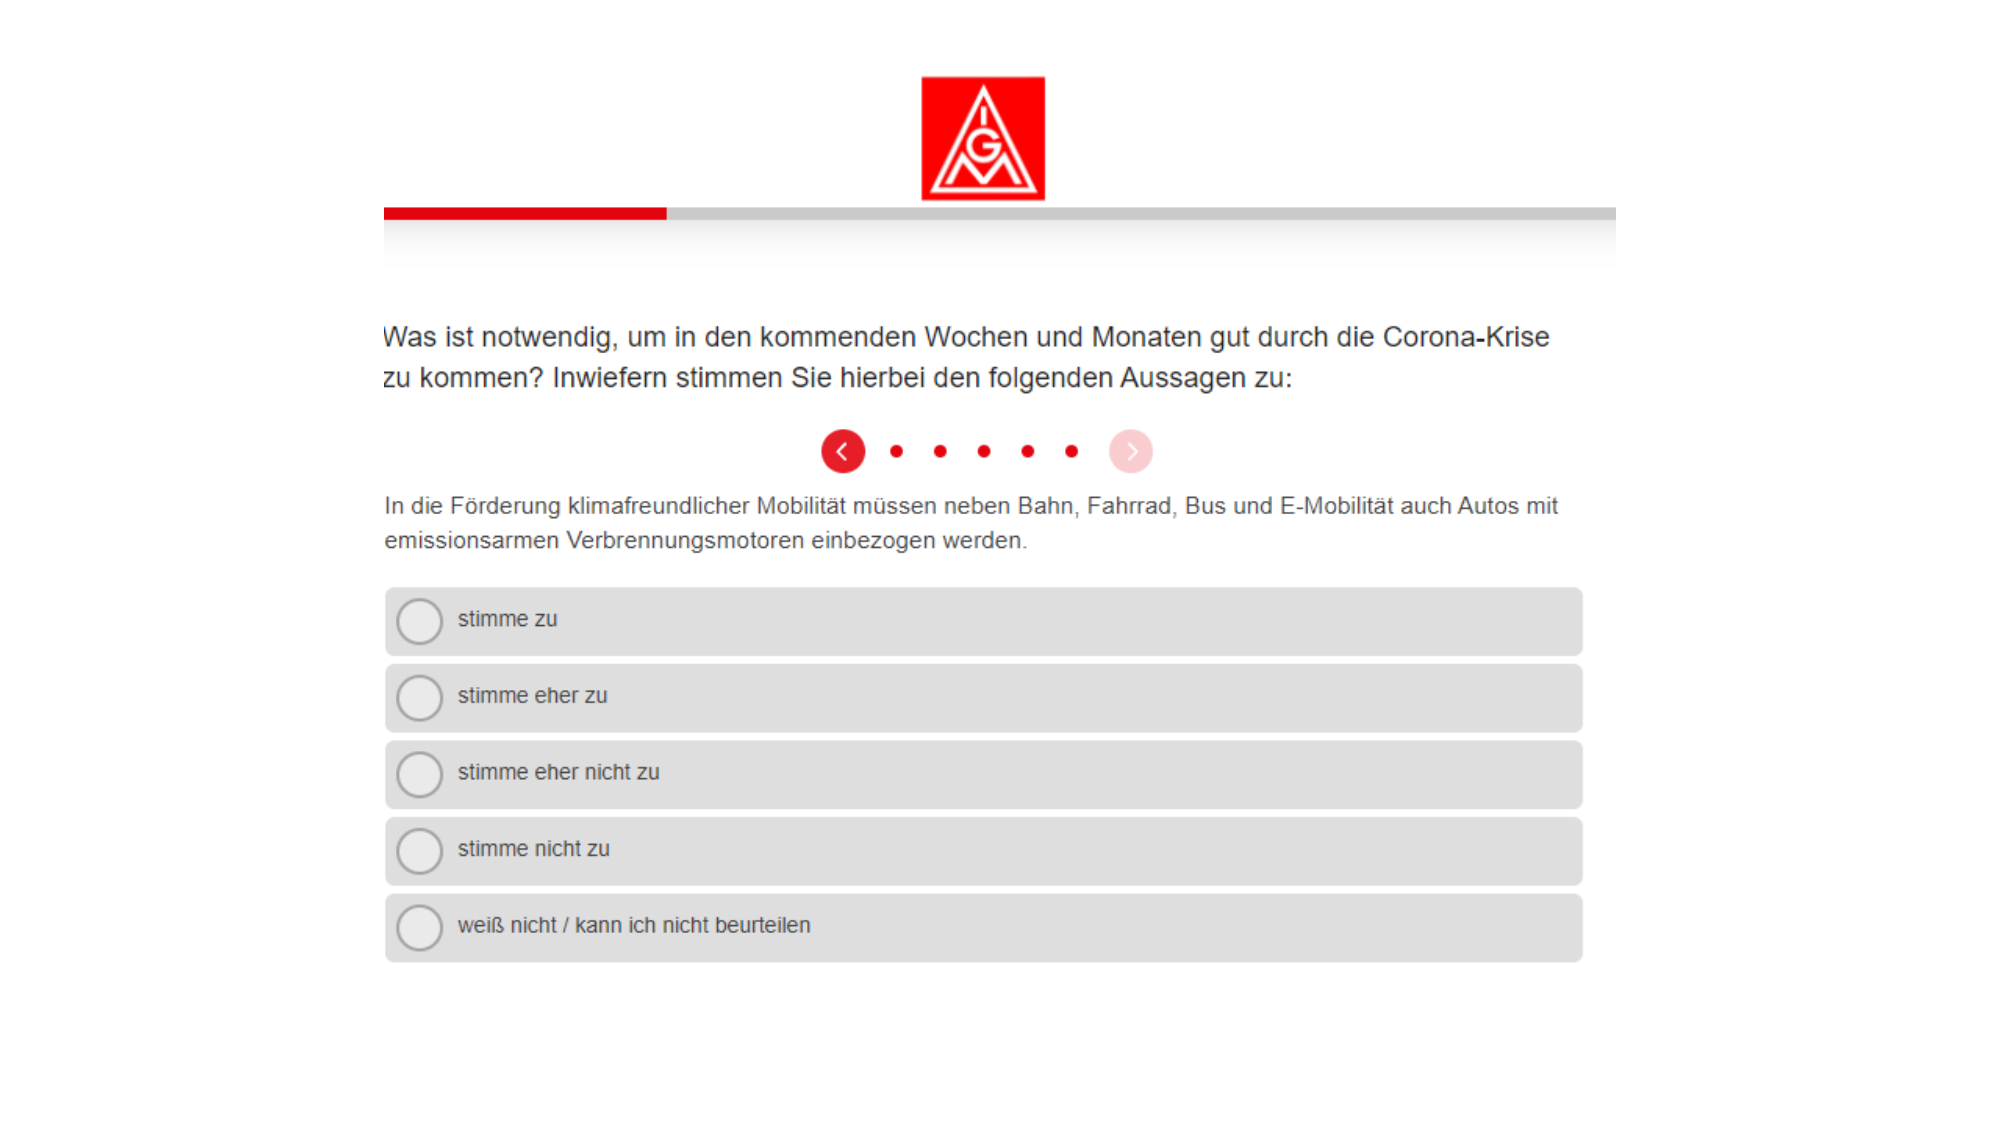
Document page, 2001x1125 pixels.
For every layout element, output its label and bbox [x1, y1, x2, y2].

picture [384, 67, 1616, 1058]
